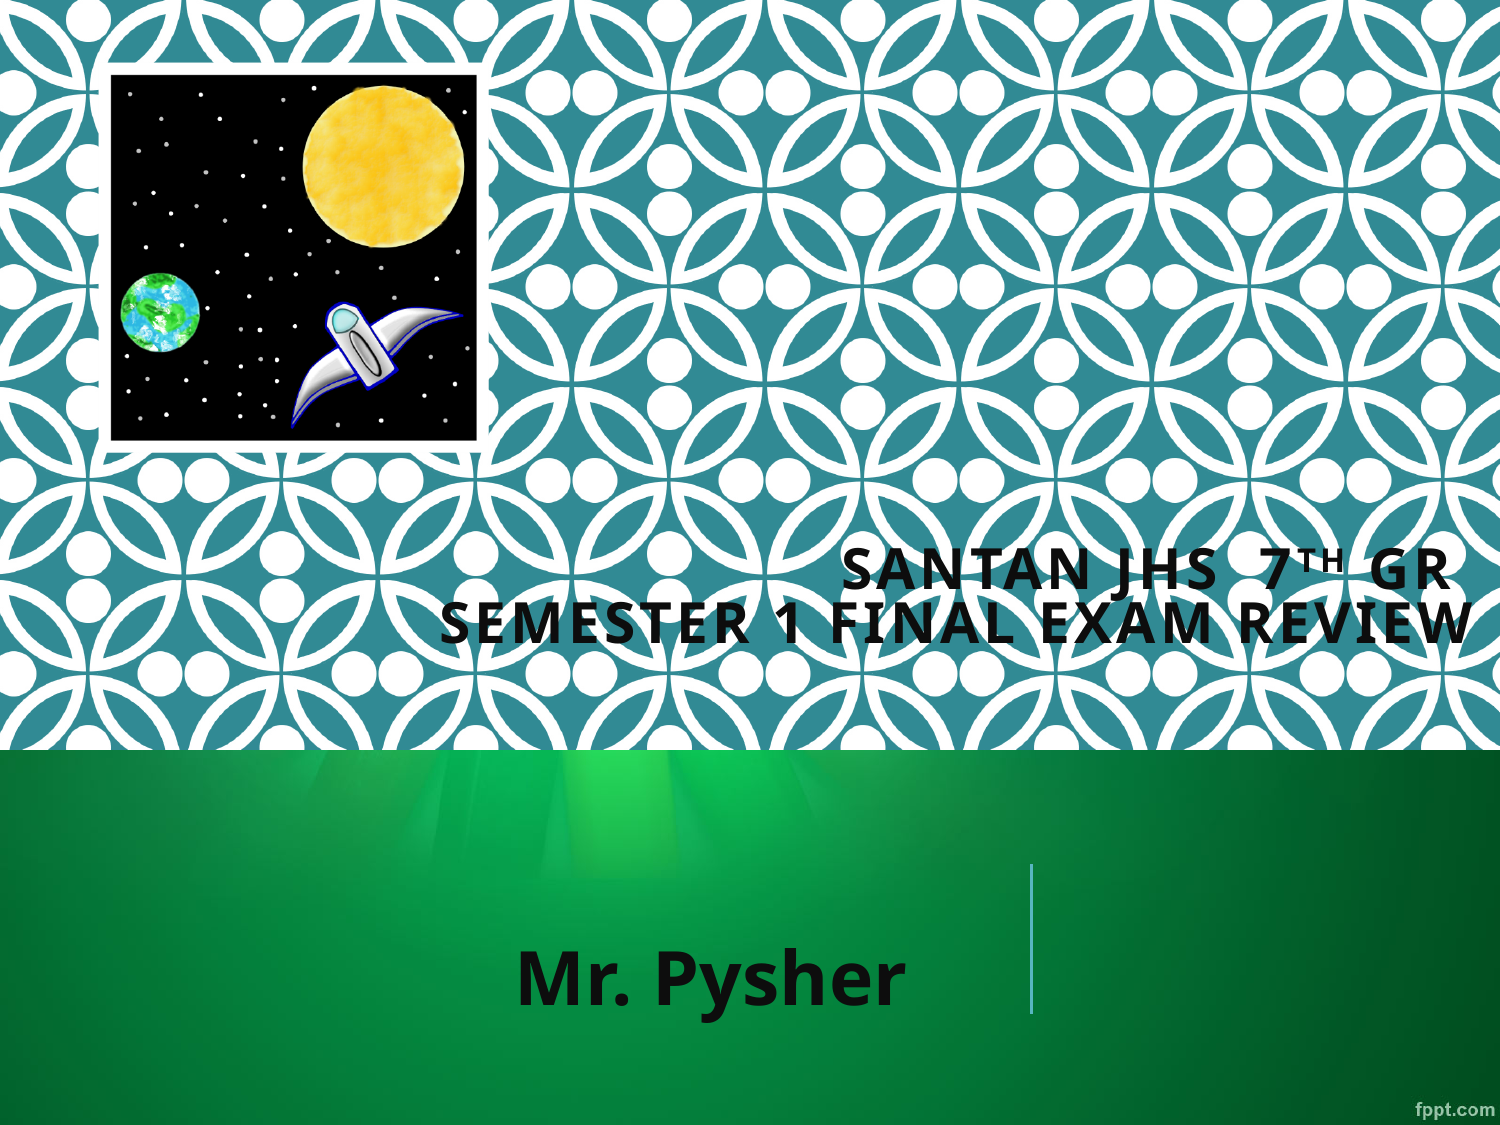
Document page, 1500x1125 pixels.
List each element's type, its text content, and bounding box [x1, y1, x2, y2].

picture [0, 750, 1500, 1125]
subtitle Mr. Pysher [499, 938, 1500, 1014]
picture [98, 62, 489, 453]
title Santan JHS 7th gr Semester 1 Final Exam Review [0, 537, 1490, 663]
